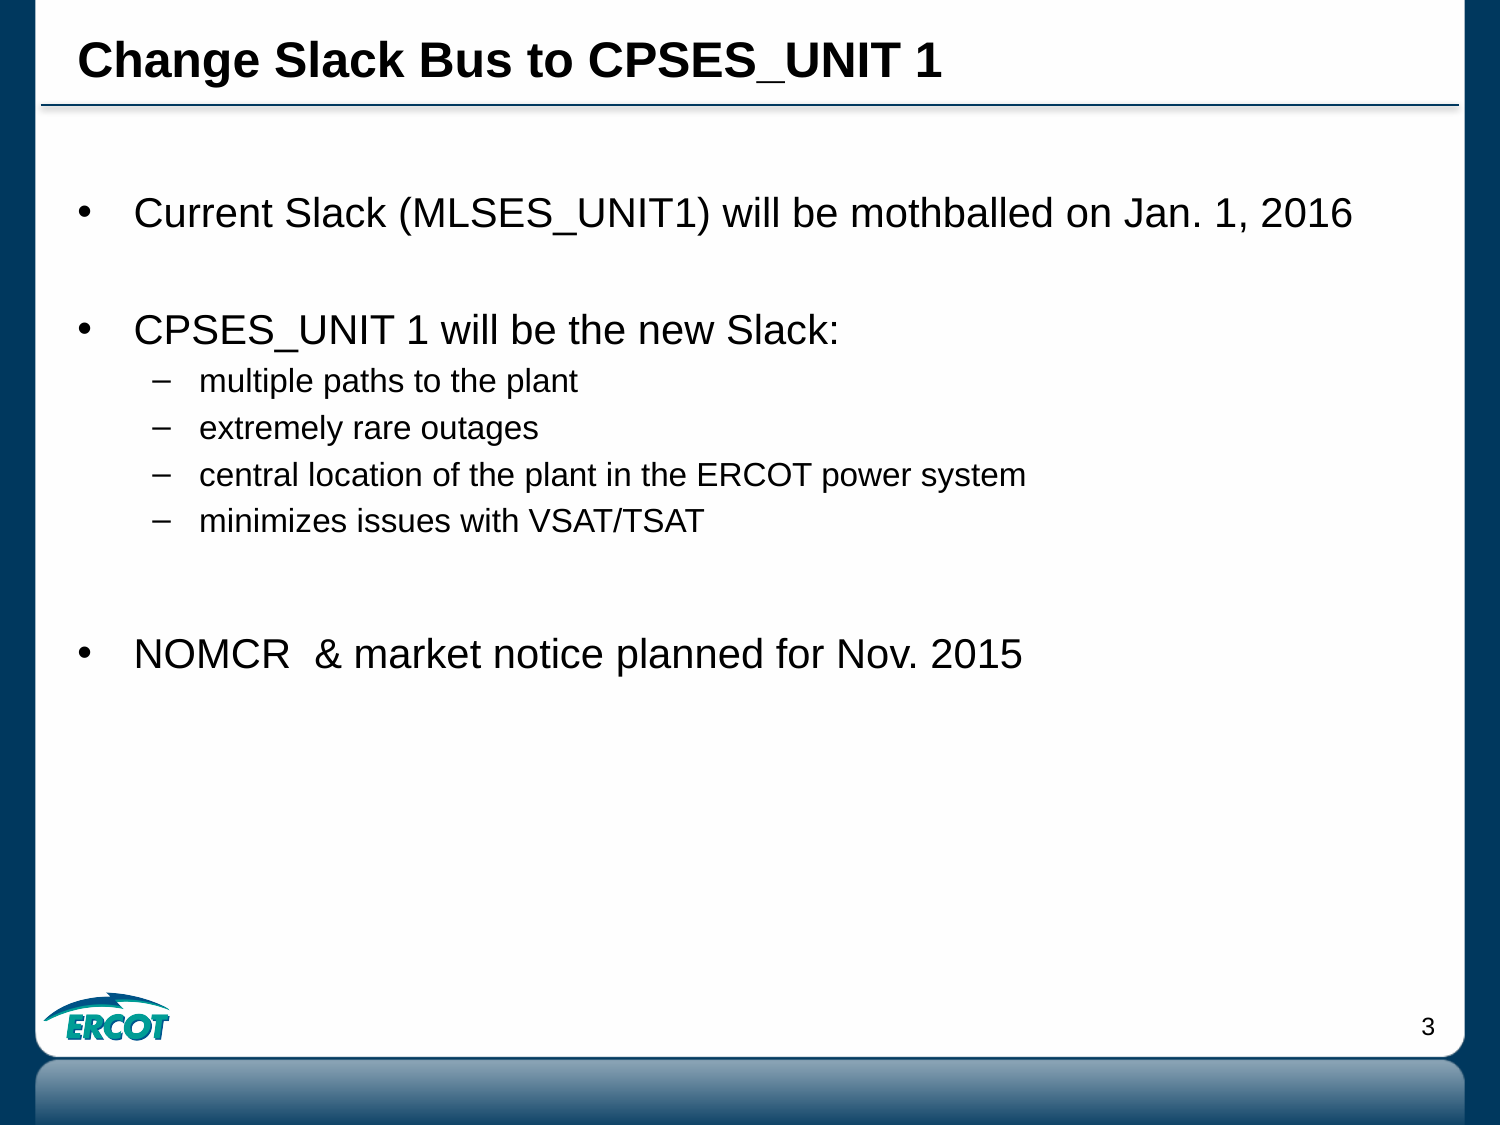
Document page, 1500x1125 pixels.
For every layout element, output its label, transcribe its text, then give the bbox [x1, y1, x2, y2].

picture [35, 0, 1465, 1125]
list Current Slack (MLSES_UNIT1) will be mothballed on Jan. 1, 2016 CPSES_UNIT 1 will be the new Slack: multiple paths to the plant extremely rare outages central location of the plant in the ERCOT power system minimizes issues with VSAT/TSAT NOMCR & market notice planned for Nov. 2015 [62, 120, 1413, 960]
title Change Slack Bus to CPSES_UNIT 1 [62, 19, 1450, 96]
